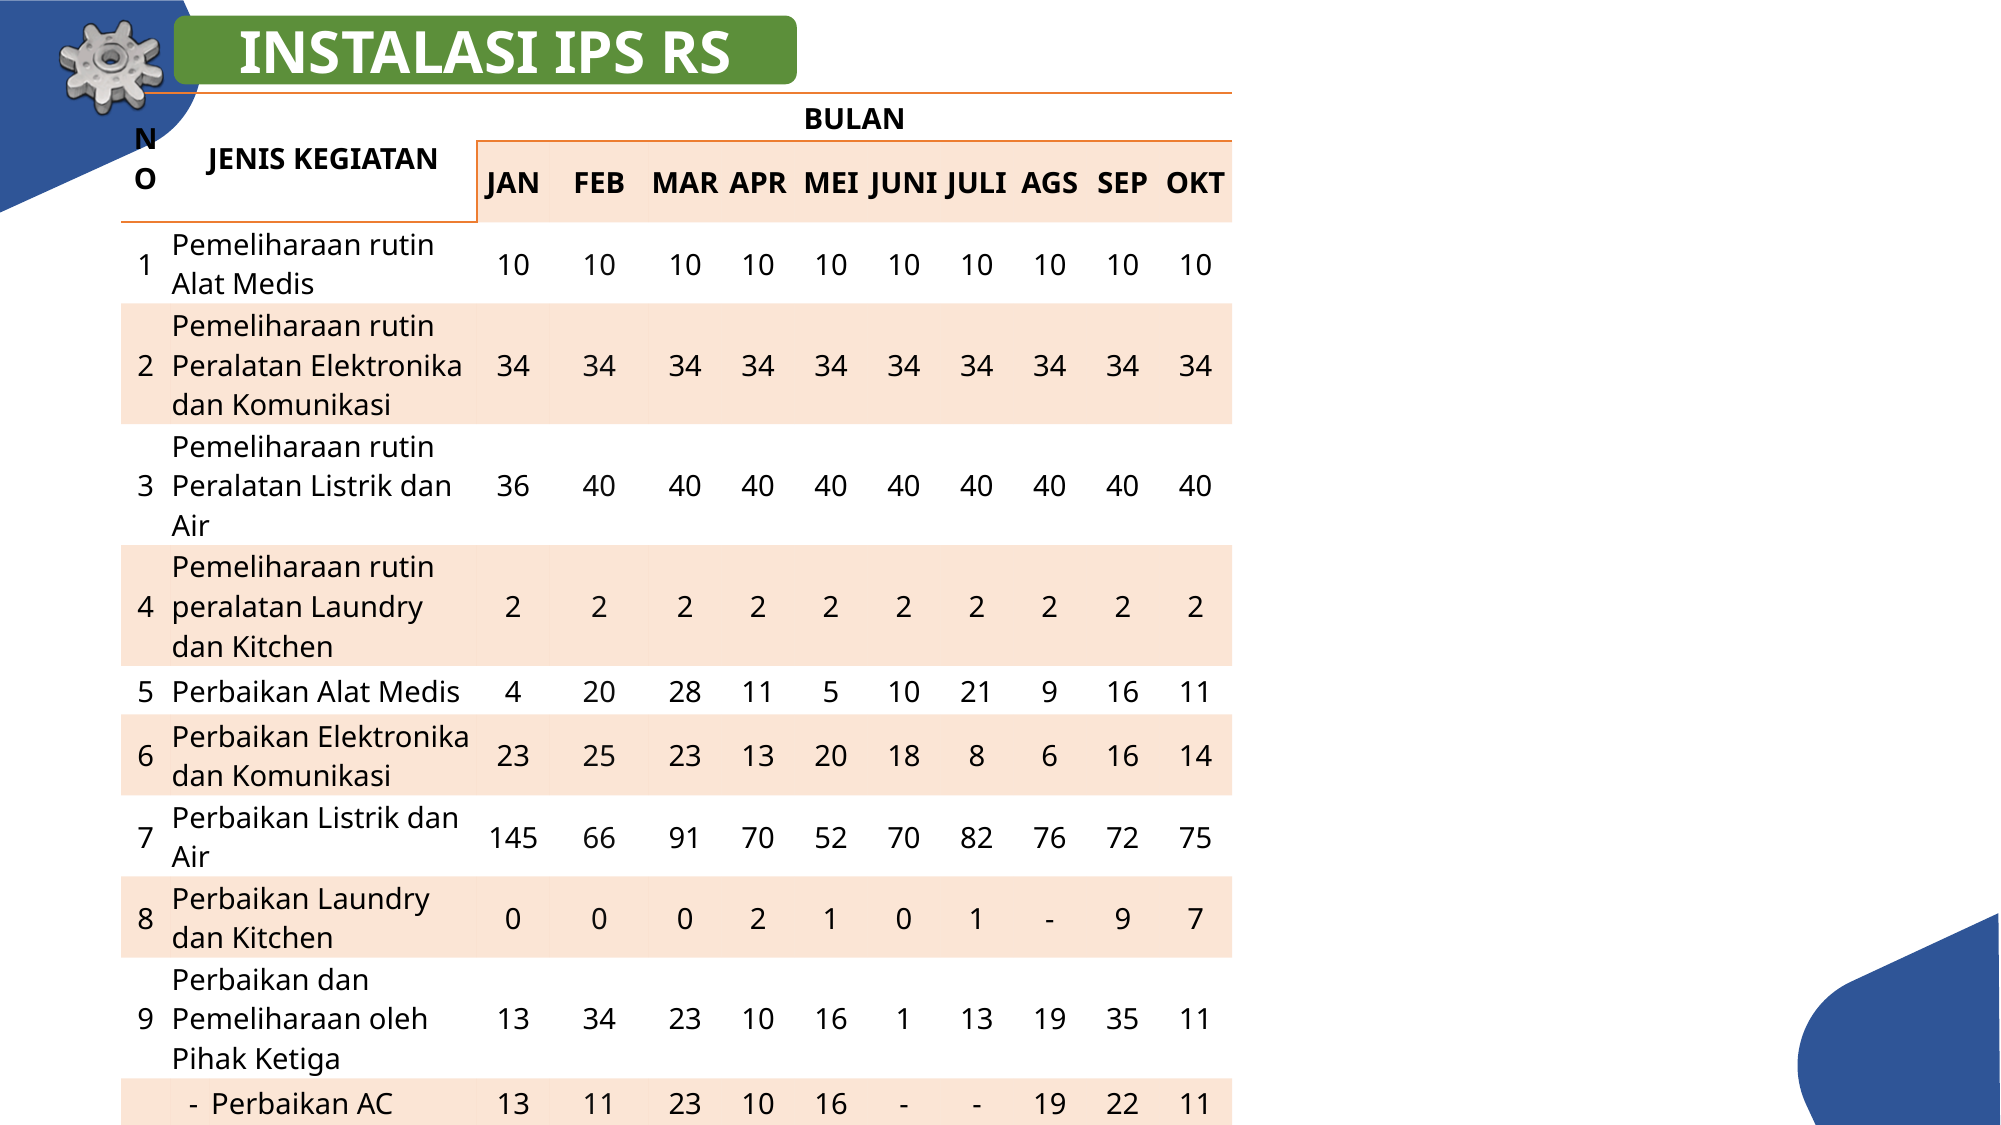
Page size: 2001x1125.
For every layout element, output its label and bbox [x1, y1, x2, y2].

table_header [121, 94, 1232, 221]
picture [58, 15, 166, 123]
text_box [172, 14, 798, 86]
slide_number [1412, 1042, 1863, 1103]
table_cell [121, 142, 1232, 1125]
